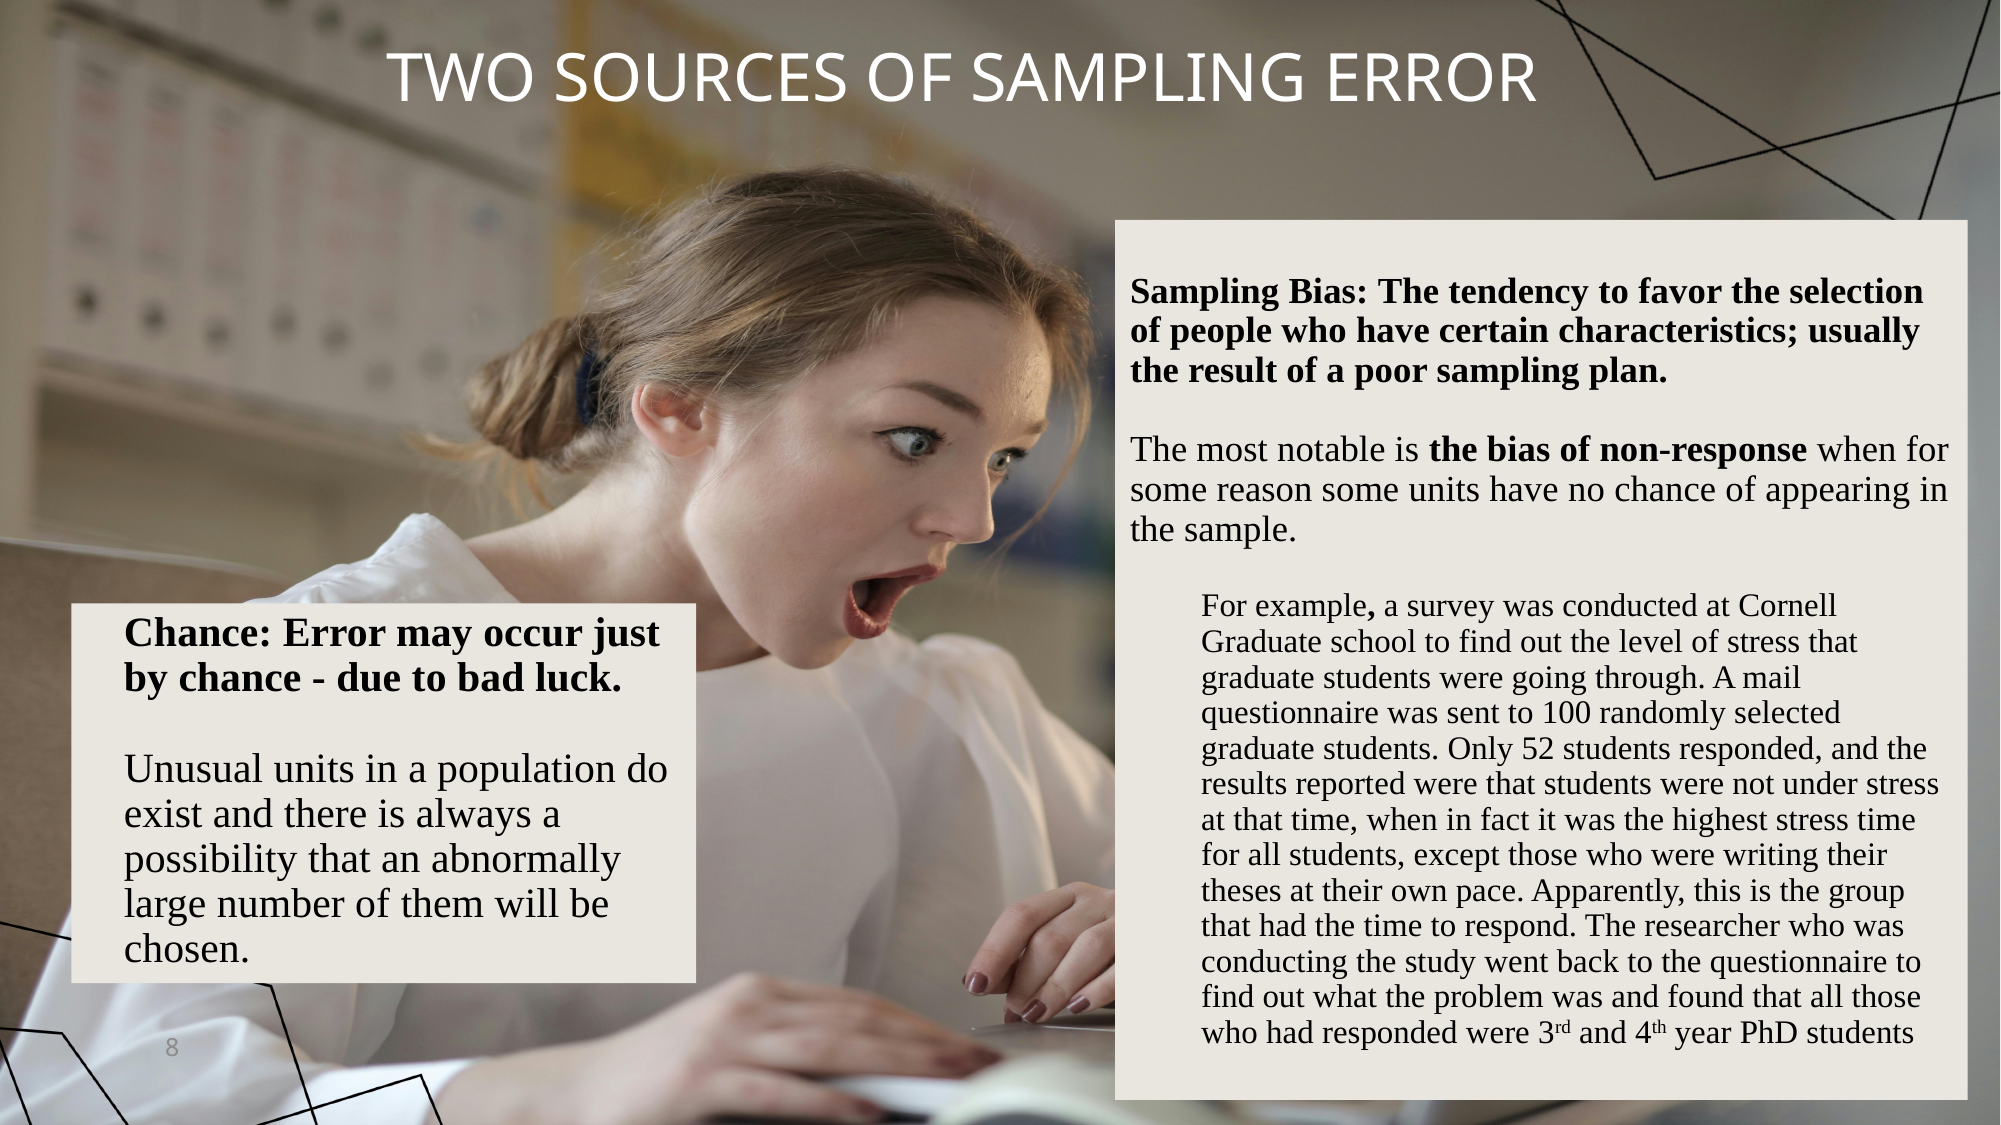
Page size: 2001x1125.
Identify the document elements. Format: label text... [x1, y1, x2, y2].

slide_number 8 [150, 1024, 254, 1074]
list Chance: Error may occur just by chance - due to bad luck. Unusual units in a population do exist and there is always a possibility that an abnormally large number of them will be chosen. [71, 603, 697, 984]
title Two Sources of Sampling Error [193, 0, 1715, 179]
list Sampling Bias: The tendency to favor the selection of people who have certain characteristics; usually the result of a poor sampling plan. The most notable is the bias of non-response when for some reason some units have no chance of appearing in the sample. For example, a survey was conducted at Cornell Graduate school to find out the level of stress that graduate students were going through. A mail questionnaire was sent to 100 randomly selected graduate students. Only 52 students responded, and the results reported were that students were not under stress at that time, when in fact it was the highest stress time for all students, except those who were writing their theses at their own pace. Apparently, this is the group that had the time to respond. The researcher who was conducting the study went back to the questionnaire to find out what the problem was and found that all those who had responded were 3rd and 4th year PhD students [1115, 219, 1968, 1100]
picture [0, 0, 2001, 1125]
